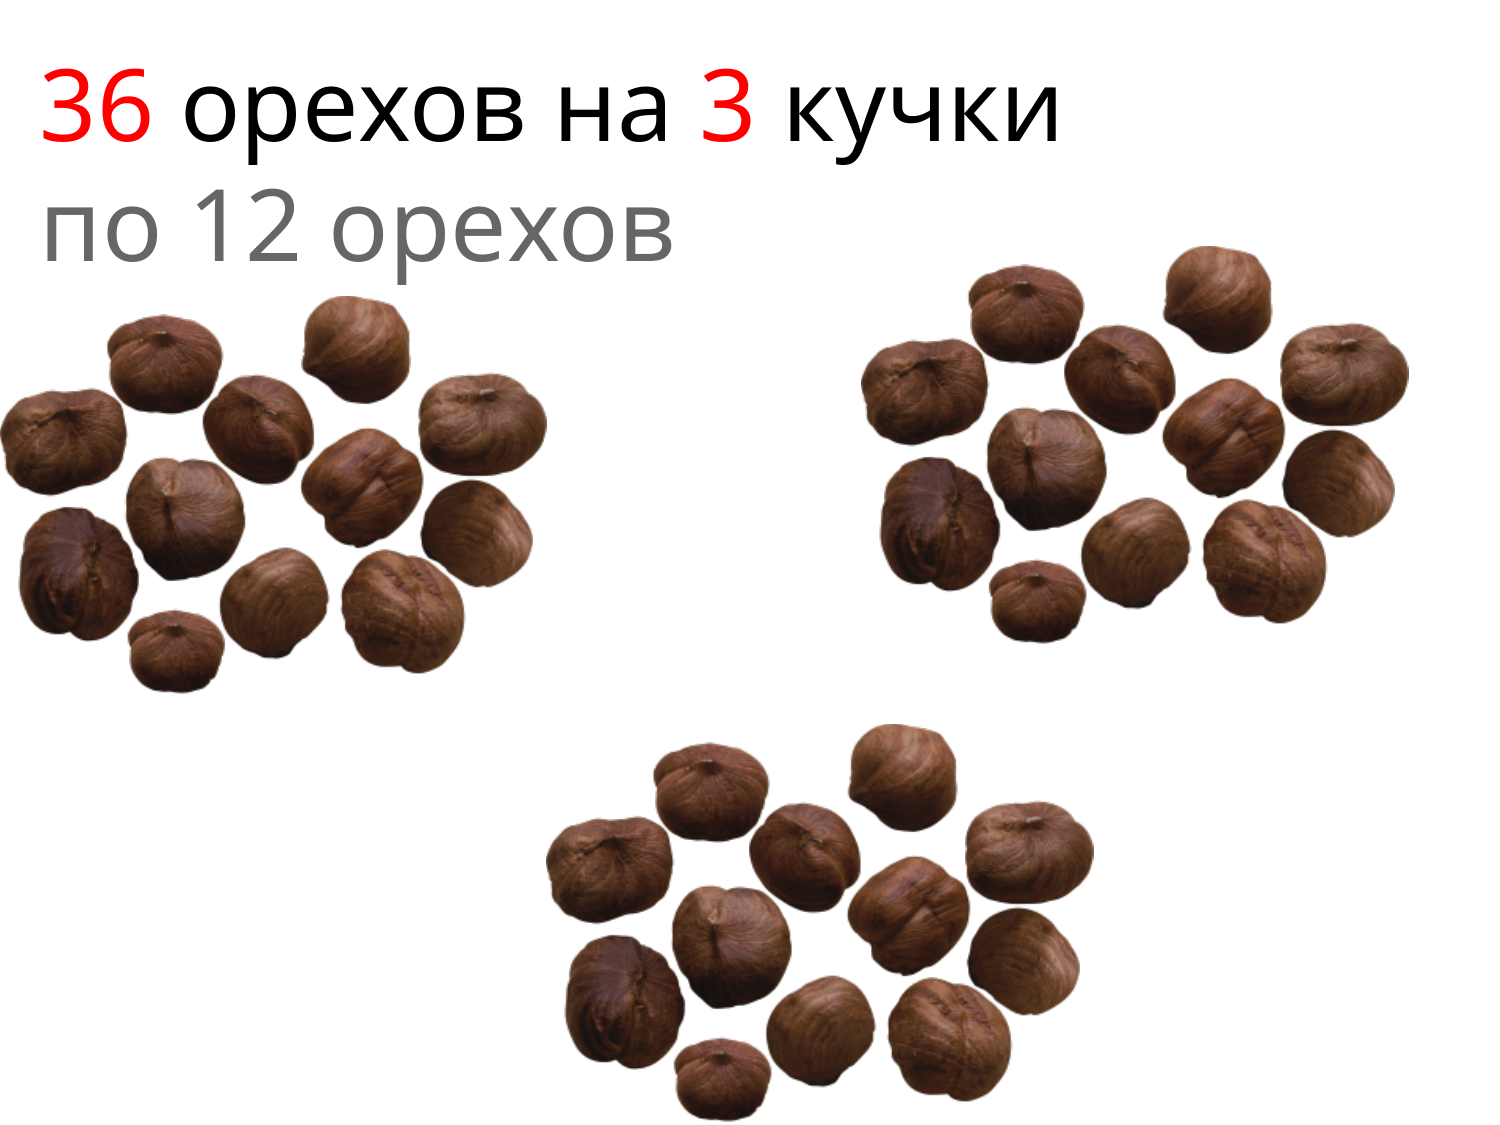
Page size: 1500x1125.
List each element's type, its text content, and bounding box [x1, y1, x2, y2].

picture [861, 245, 1409, 647]
picture [546, 724, 1094, 1125]
picture [0, 296, 547, 698]
text_box 36 орехов на 3 кучки по 12 орехов [24, 26, 1230, 291]
